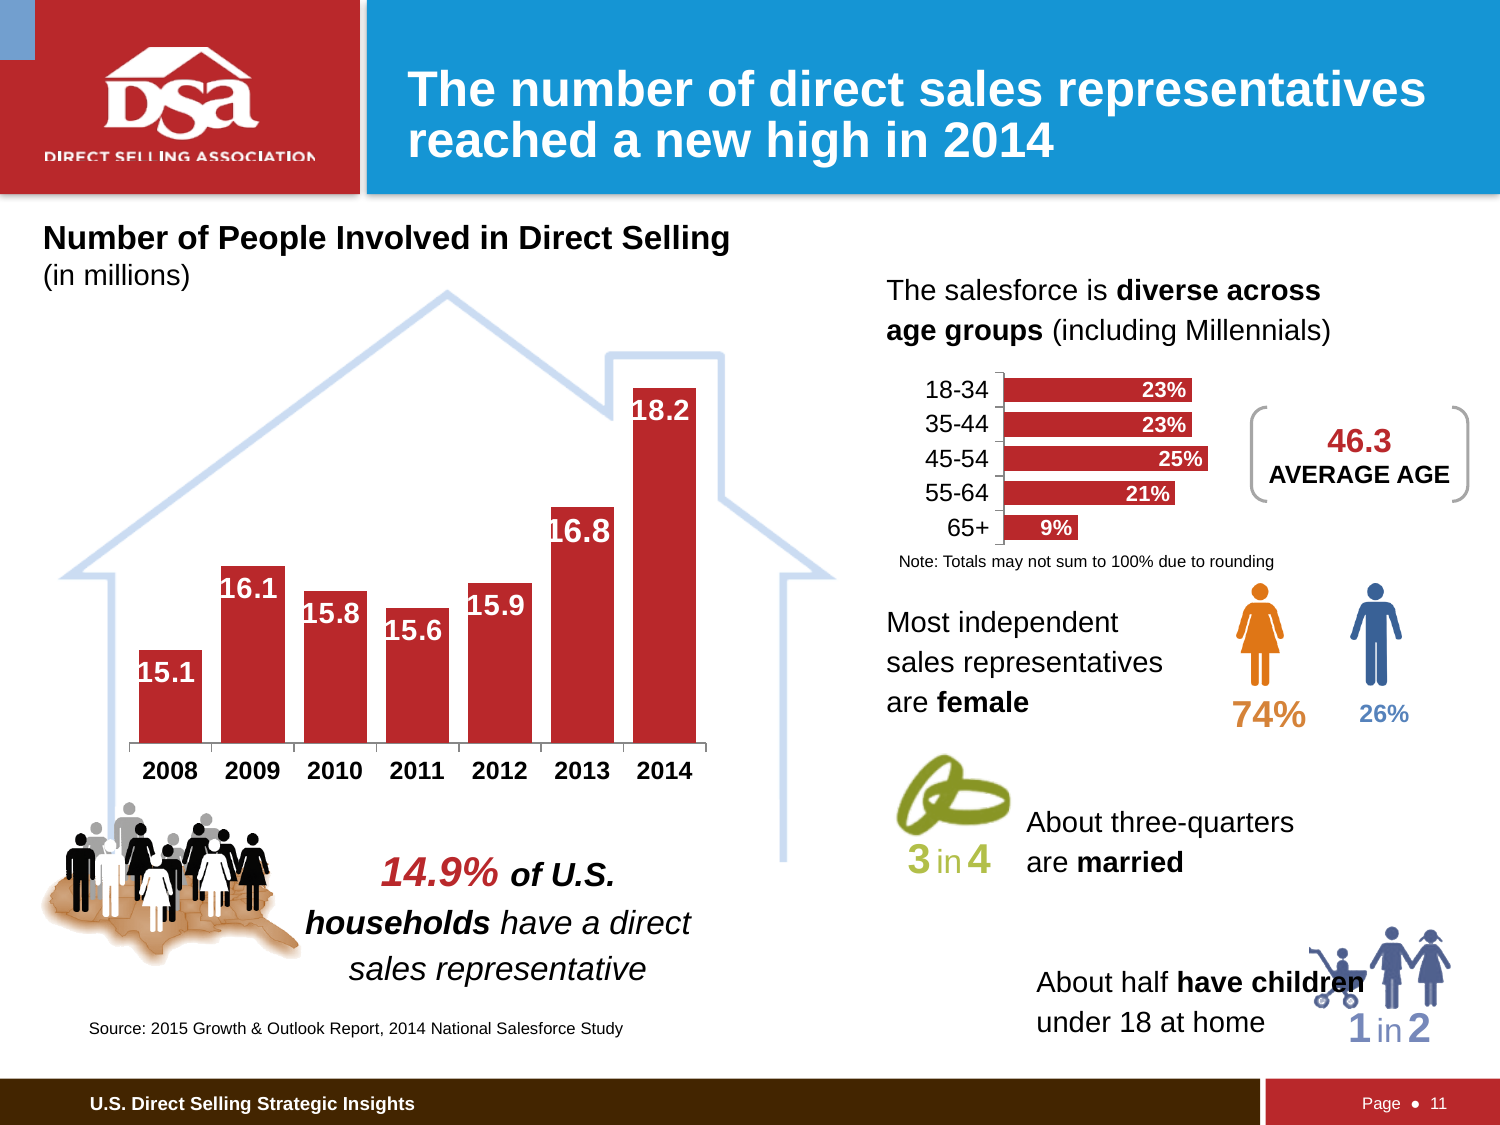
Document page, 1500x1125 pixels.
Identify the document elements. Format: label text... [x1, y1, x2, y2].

text_box Note: Totals may not sum to 100% due to rounding [884, 543, 1500, 578]
slide_number Page ● 11 [1260, 1084, 1463, 1121]
text_box 3 in 4 [875, 844, 1023, 890]
text_box 14.9% of U.S. households have a direct sales representative [268, 872, 728, 995]
text_box Number of People Involved in Direct Selling (in millions) [28, 208, 813, 299]
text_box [1343, 583, 1426, 737]
picture [879, 750, 1019, 841]
chart [895, 353, 1280, 556]
text_box Source: 2015 Growth & Outlook Report, 2014 National Salesforce Study [74, 1010, 871, 1045]
picture [54, 287, 840, 865]
title The number of direct sales representatives reached a new high in 2014 [392, 28, 1463, 176]
text_box The salesforce is diverse across age groups (including Millennials) Most independent sales representatives are female About three-quarters are married About half have children under 18 at home [871, 259, 1475, 1046]
text_box 1 in 2 [1316, 993, 1463, 1059]
chart [81, 312, 735, 796]
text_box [37, 802, 310, 971]
picture [1309, 923, 1455, 1009]
text_box [1285, 406, 1469, 503]
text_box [1215, 582, 1323, 744]
